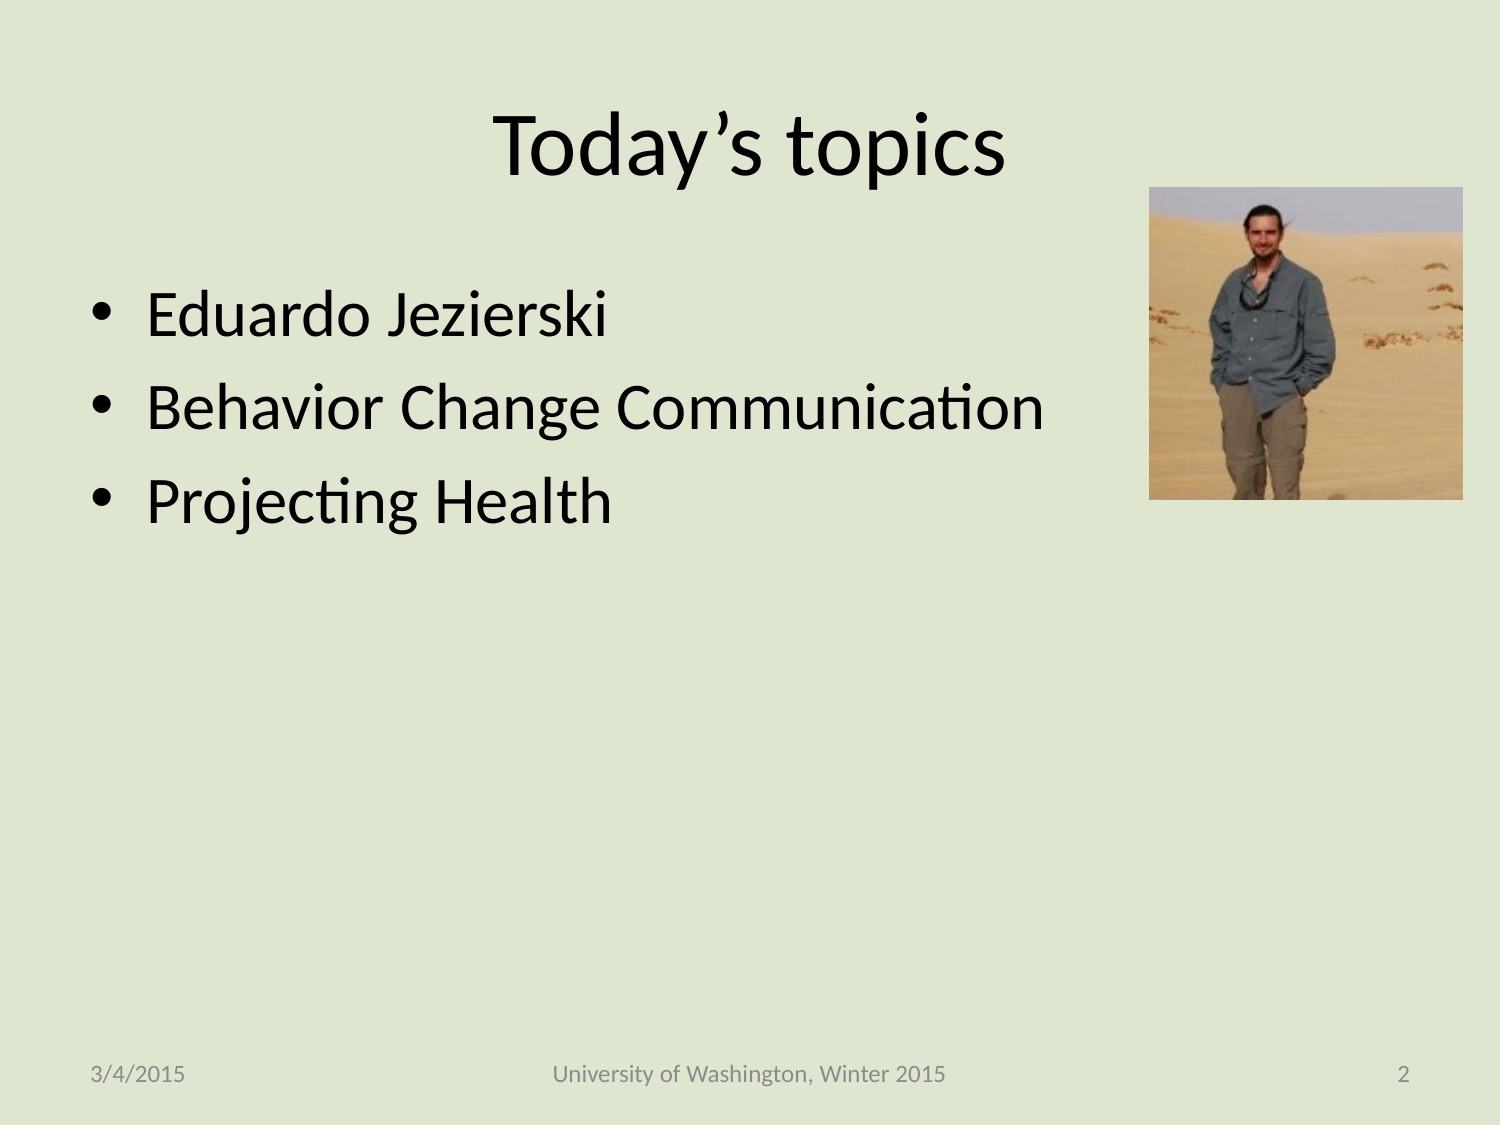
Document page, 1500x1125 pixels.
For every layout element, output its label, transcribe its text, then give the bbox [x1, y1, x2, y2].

slide_number 2 [1074, 1042, 1425, 1103]
list Eduardo Jezierski Behavior Change Communication Projecting Health [75, 262, 1425, 1005]
footer University of Washington, Winter 2015 [512, 1042, 988, 1103]
title Today’s topics [75, 45, 1425, 233]
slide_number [75, 1042, 425, 1103]
picture [1149, 187, 1463, 501]
